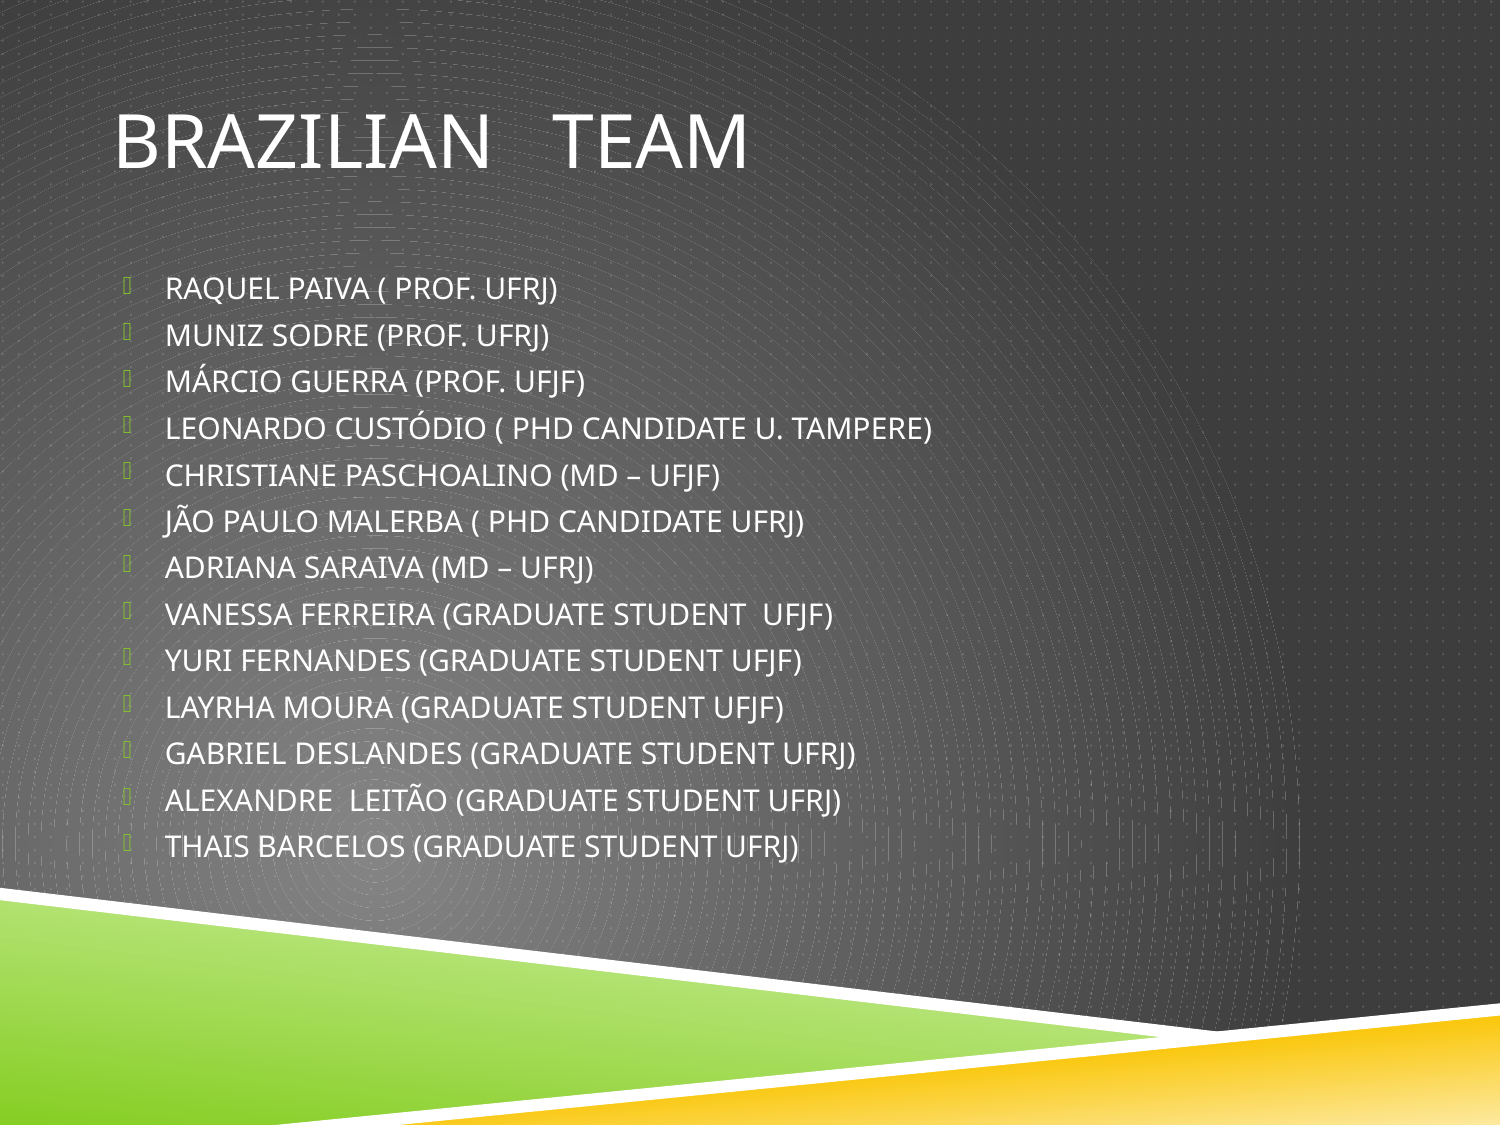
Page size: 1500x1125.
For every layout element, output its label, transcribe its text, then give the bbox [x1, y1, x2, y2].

title BRAZILIAN TeaM [112, 45, 1388, 233]
list RAQUEL PAIVA ( PROF. UFRJ) MUNIZ SODRE (PROF. UFRJ) MÁRCIO GUERRA (PROF. UFJF) LEONARDO CUSTÓDIO ( PHD CANDIDATE U. TAMPERE) CHRISTIANE PASCHOALINO (MD – UFJF) JÃO PAULO MALERBA ( PHD CANDIDATE UFRJ) ADRIANA SARAIVA (MD – UFRJ) VANESSA FERREIRA (GRADUATE STUDENT UFJF) YURI FERNANDES (GRADUATE STUDENT UFJF) LAYRHA MOURA (GRADUATE STUDENT UFJF) GABRIEL DESLANDES (GRADUATE STUDENT UFRJ) ALEXANDRE LEITÃO (GRADUATE STUDENT UFRJ) THAIS BARCELOS (GRADUATE STUDENT UFRJ) [112, 262, 1388, 875]
